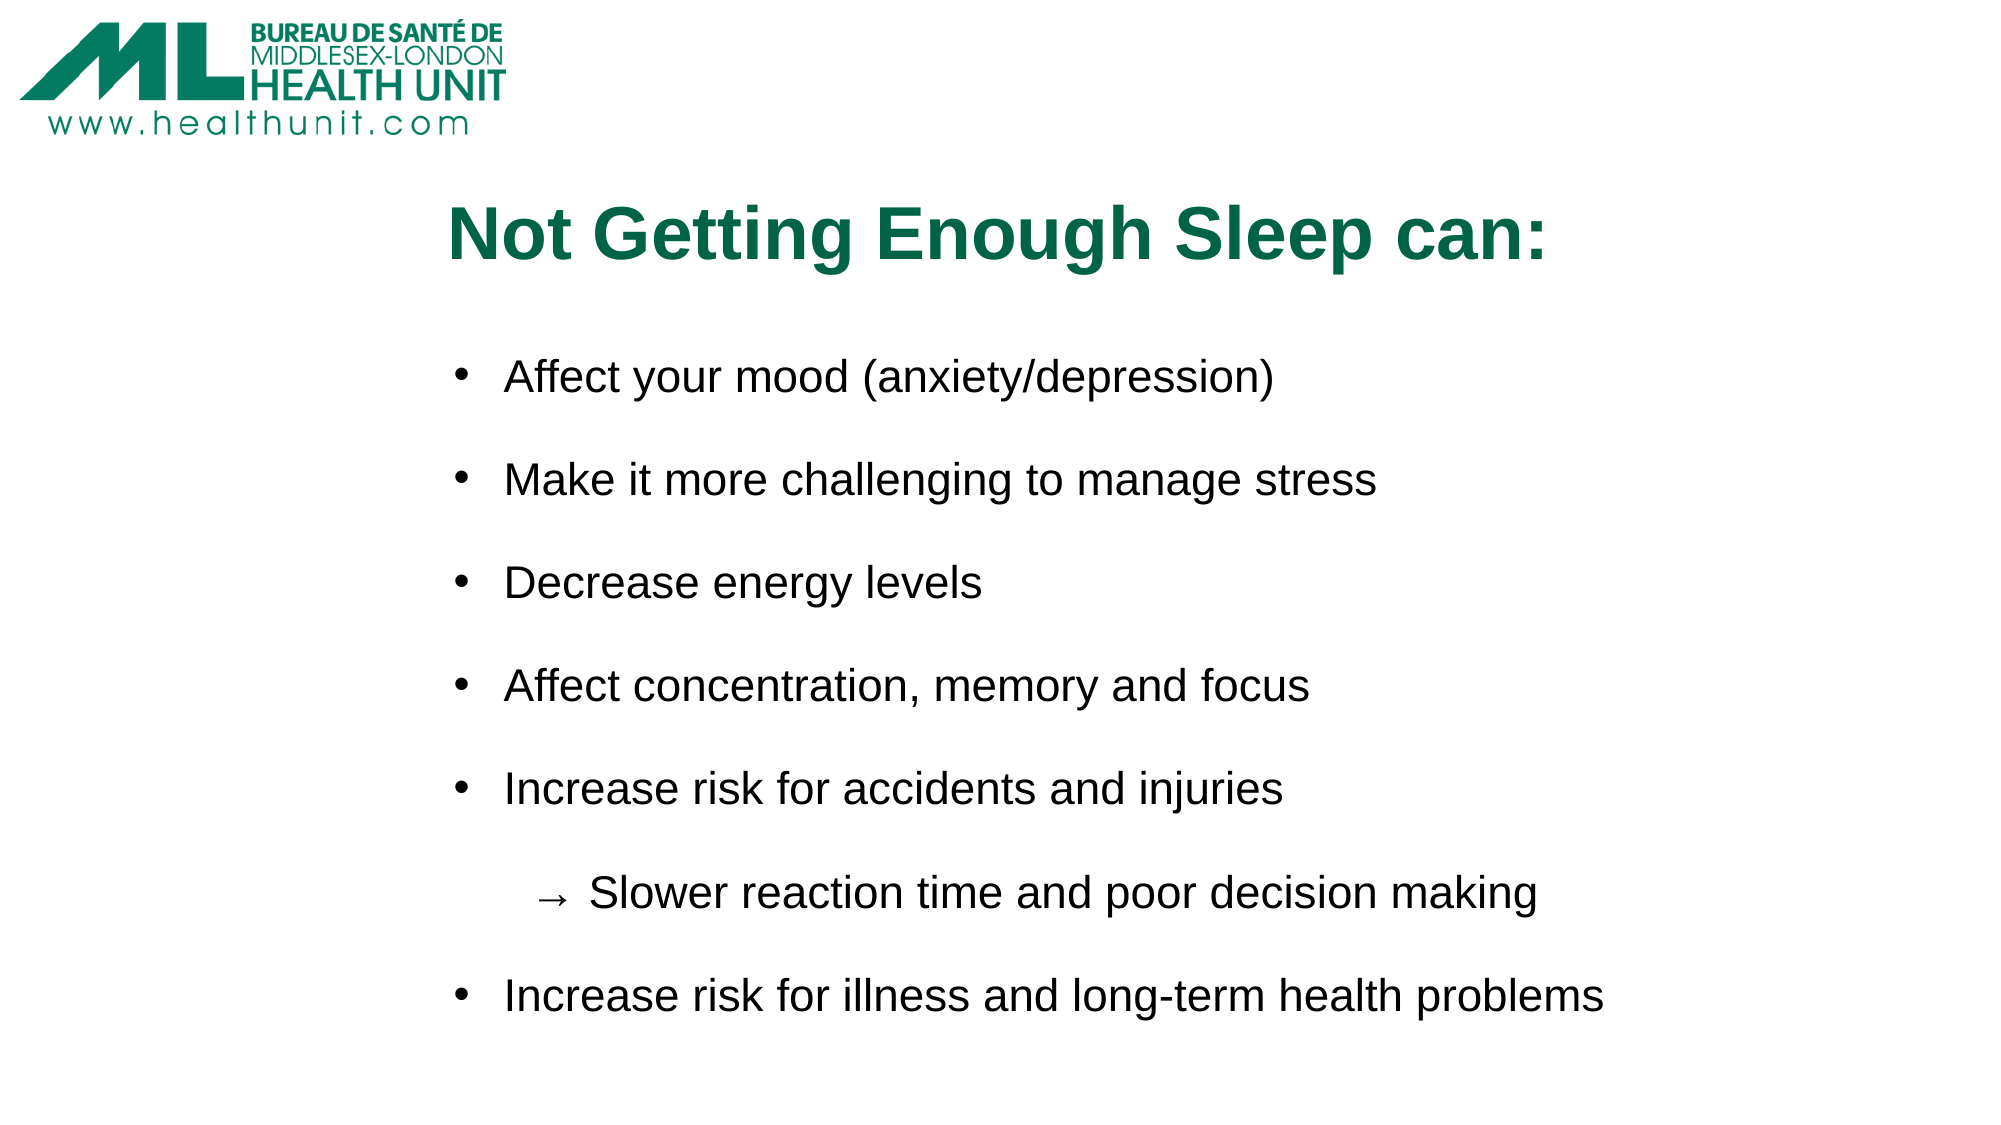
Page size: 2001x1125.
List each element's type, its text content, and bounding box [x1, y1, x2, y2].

picture [12, 4, 521, 149]
list Affect your mood (anxiety/depression) Make it more challenging to manage stress Decrease energy levels Affect concentration, memory and focus Increase risk for accidents and injuries → Slower reaction time and poor decision making Increase risk for illness and long-term health problems [438, 311, 1700, 1032]
title Not Getting Enough Sleep can: [259, 150, 1739, 320]
